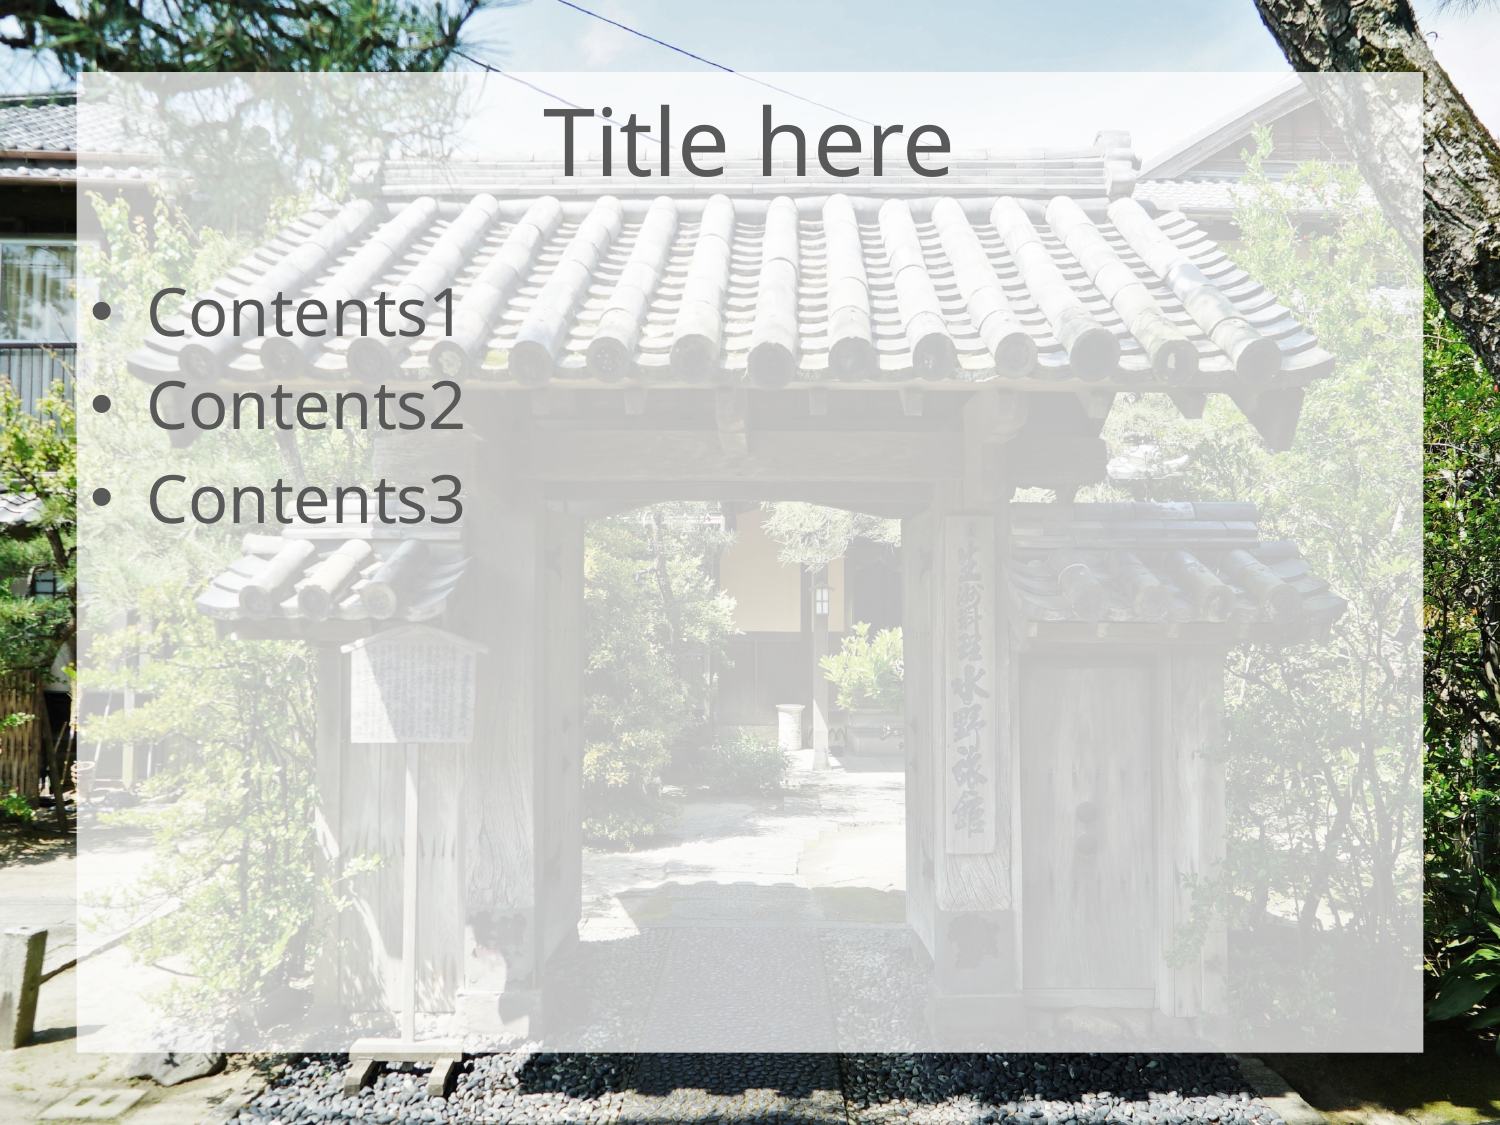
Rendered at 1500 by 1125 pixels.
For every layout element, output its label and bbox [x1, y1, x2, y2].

text_box [0, 0, 1500, 1125]
